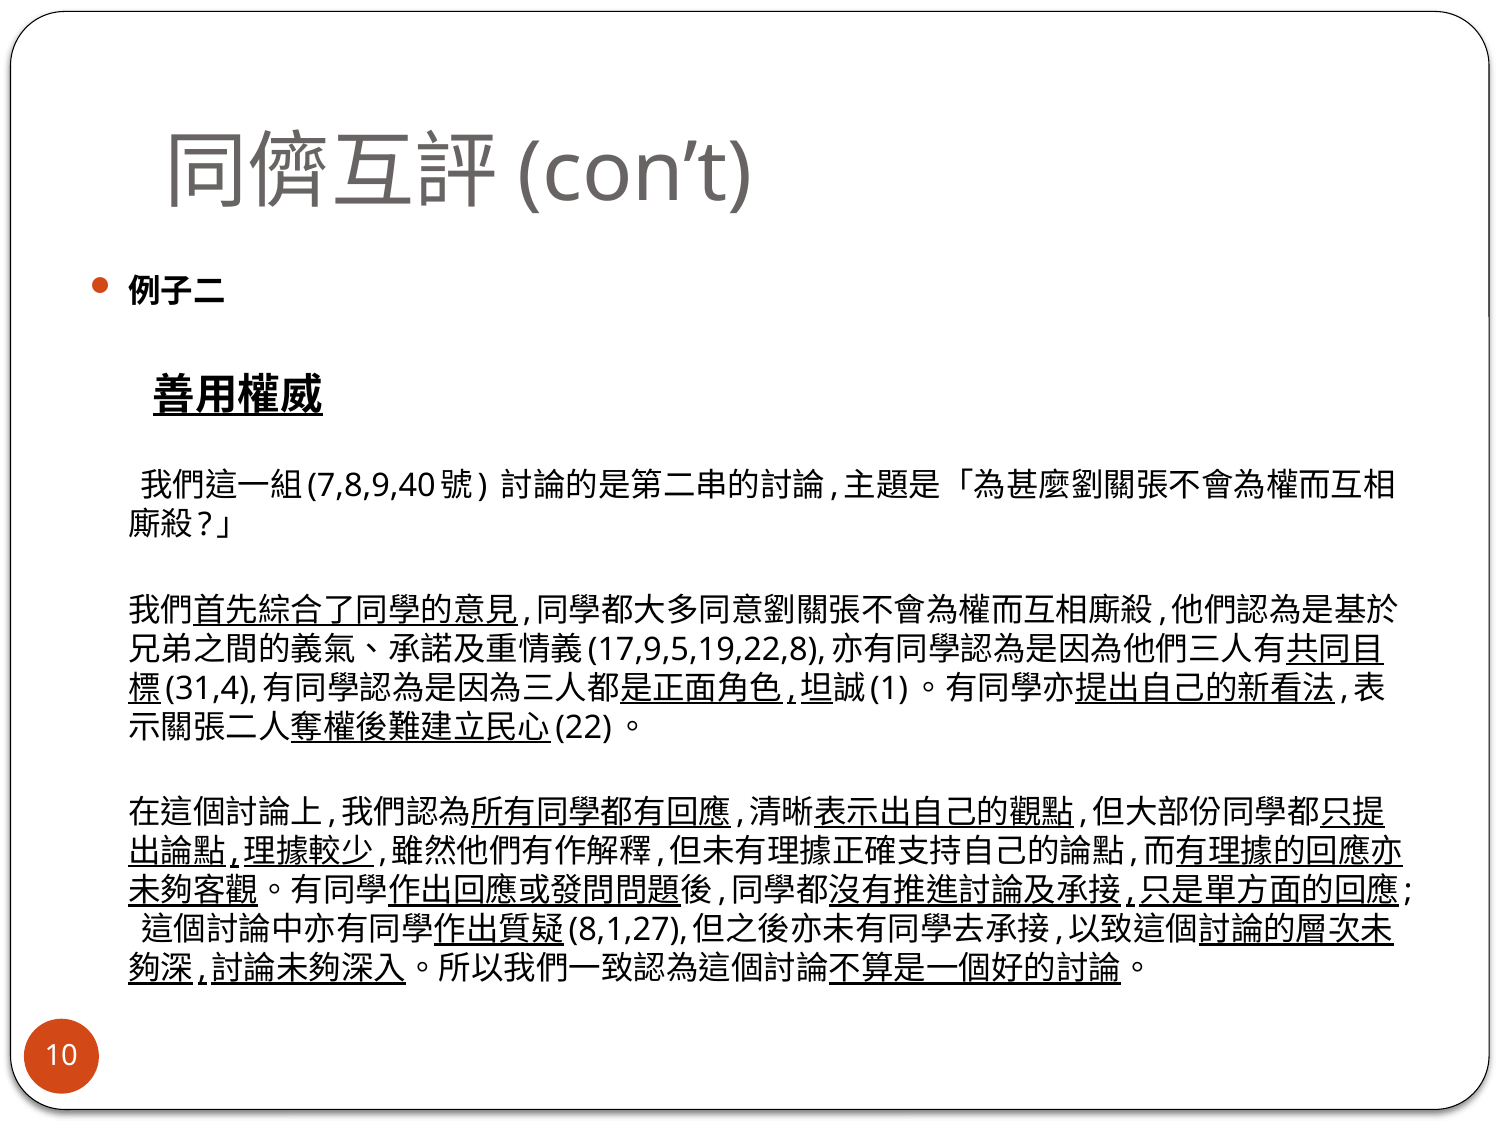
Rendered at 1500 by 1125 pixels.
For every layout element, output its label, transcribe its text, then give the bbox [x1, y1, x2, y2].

slide_number 10 [23, 1018, 82, 1094]
list 例子二 善用權威 我們這一組(7,8,9,40號) 討論的是第二串的討論,主題是「為甚麼劉關張不會為權而互相廝殺?」 我們首先綜合了同學的意見,同學都大多同意劉關張不會為權而互相廝殺,他們認為是基於兄弟之間的義氣、承諾及重情義(17,9,5,19,22,8),亦有同學認為是因為他們三人有共同目標(31,4),有同學認為是因為三人都是正面角色,坦誠(1)。有同學亦提出自己的新看法,表示關張二人奪權後難建立民心(22)。 在這個討論上,我們認為所有同學都有回應,清晰表示出自己的觀點,但大部份同學都只提出論點,理據較少,雖然他們有作解釋,但未有理據正確支持自己的論點,而有理據的回應亦未夠客觀。有同學作出回應或發問問題後,同學都沒有推進討論及承接,只是單方面的回應; 這個討論中亦有同學作出質疑(8,1,27),但之後亦未有同學去承接,以致這個討論的層次未夠深,討論未夠深入。所以我們一致認為這個討論不算是一個好的討論。 [75, 262, 1425, 1088]
title 同儕互評(con’t) [150, 45, 1425, 233]
